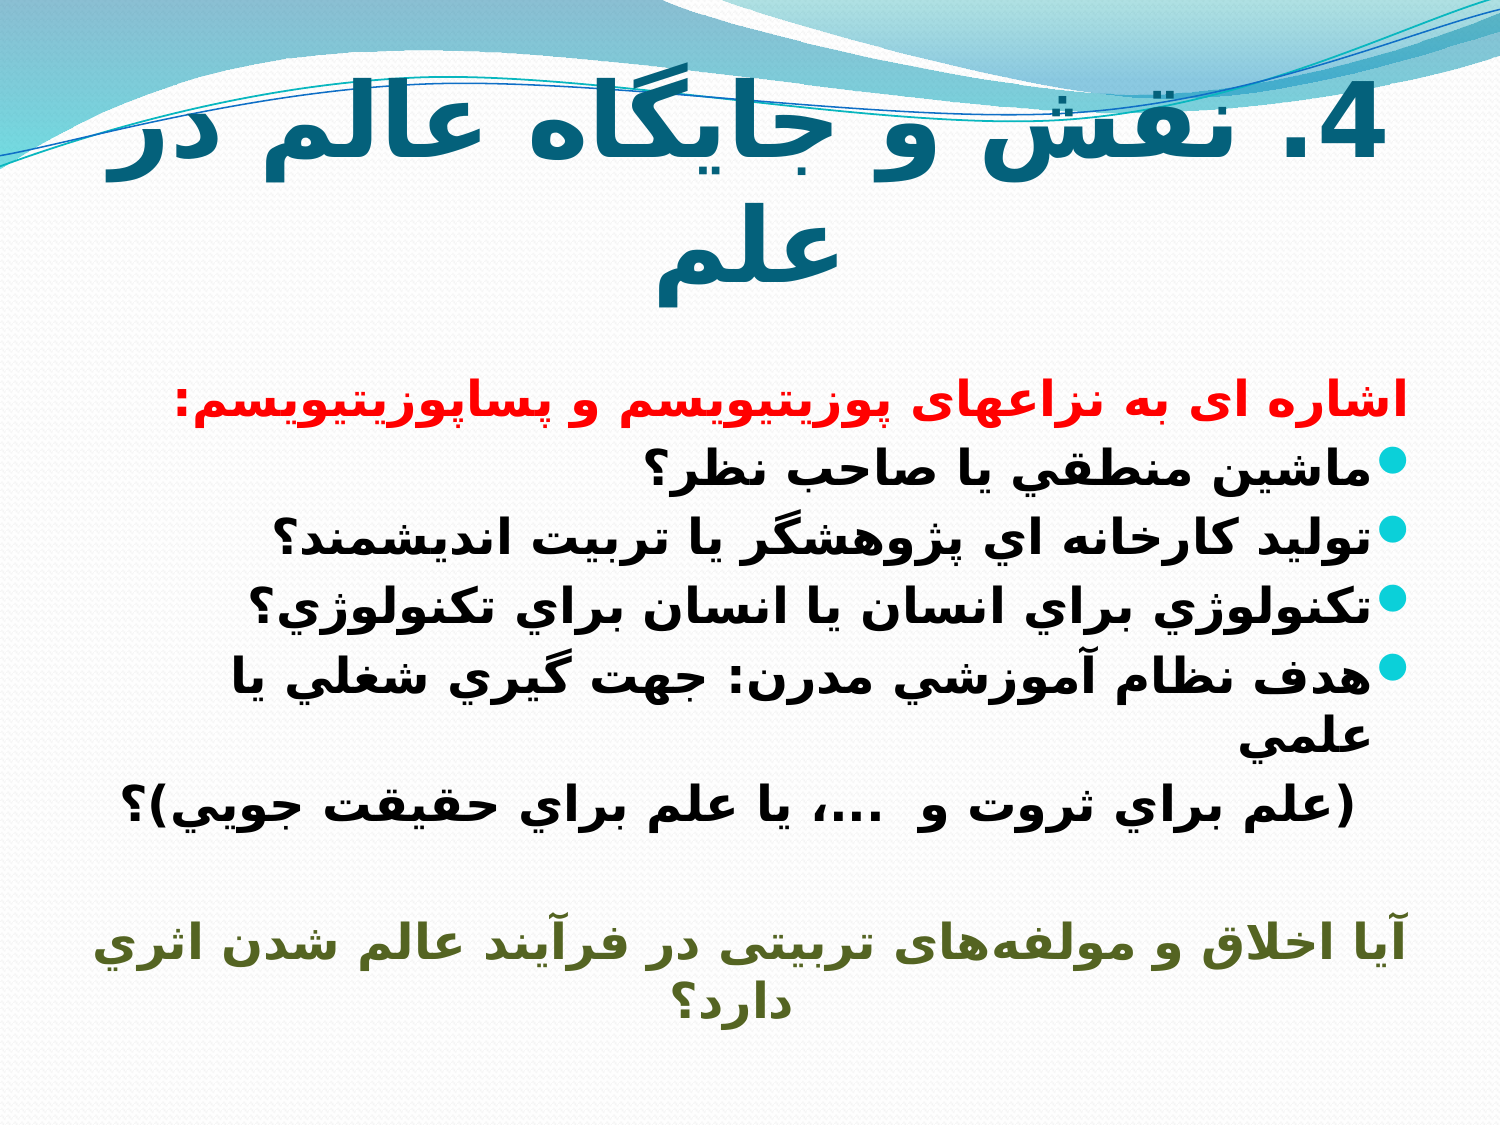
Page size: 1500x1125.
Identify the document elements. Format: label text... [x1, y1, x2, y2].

list اشاره ای به نزاعهای پوزیتیویسم و پساپوزیتیویسم: ماشين منطقي يا صاحب نظر؟ توليد کارخانه اي پژوهشگر يا تربيت انديشمند؟ تکنولوژي براي انسان يا انسان براي تکنولوژي؟ هدف نظام آموزشي مدرن: جهت گيري شغلي يا علمي (علم براي ثروت و ...، يا علم براي حقيقت جويي)؟ آيا اخلاق و مولفه‌های تربیتی در فرآیند عالم شدن اثري دارد؟ [74, 290, 1426, 1038]
title 4. نقش و جايگاه عالم در علم [74, 115, 1426, 290]
